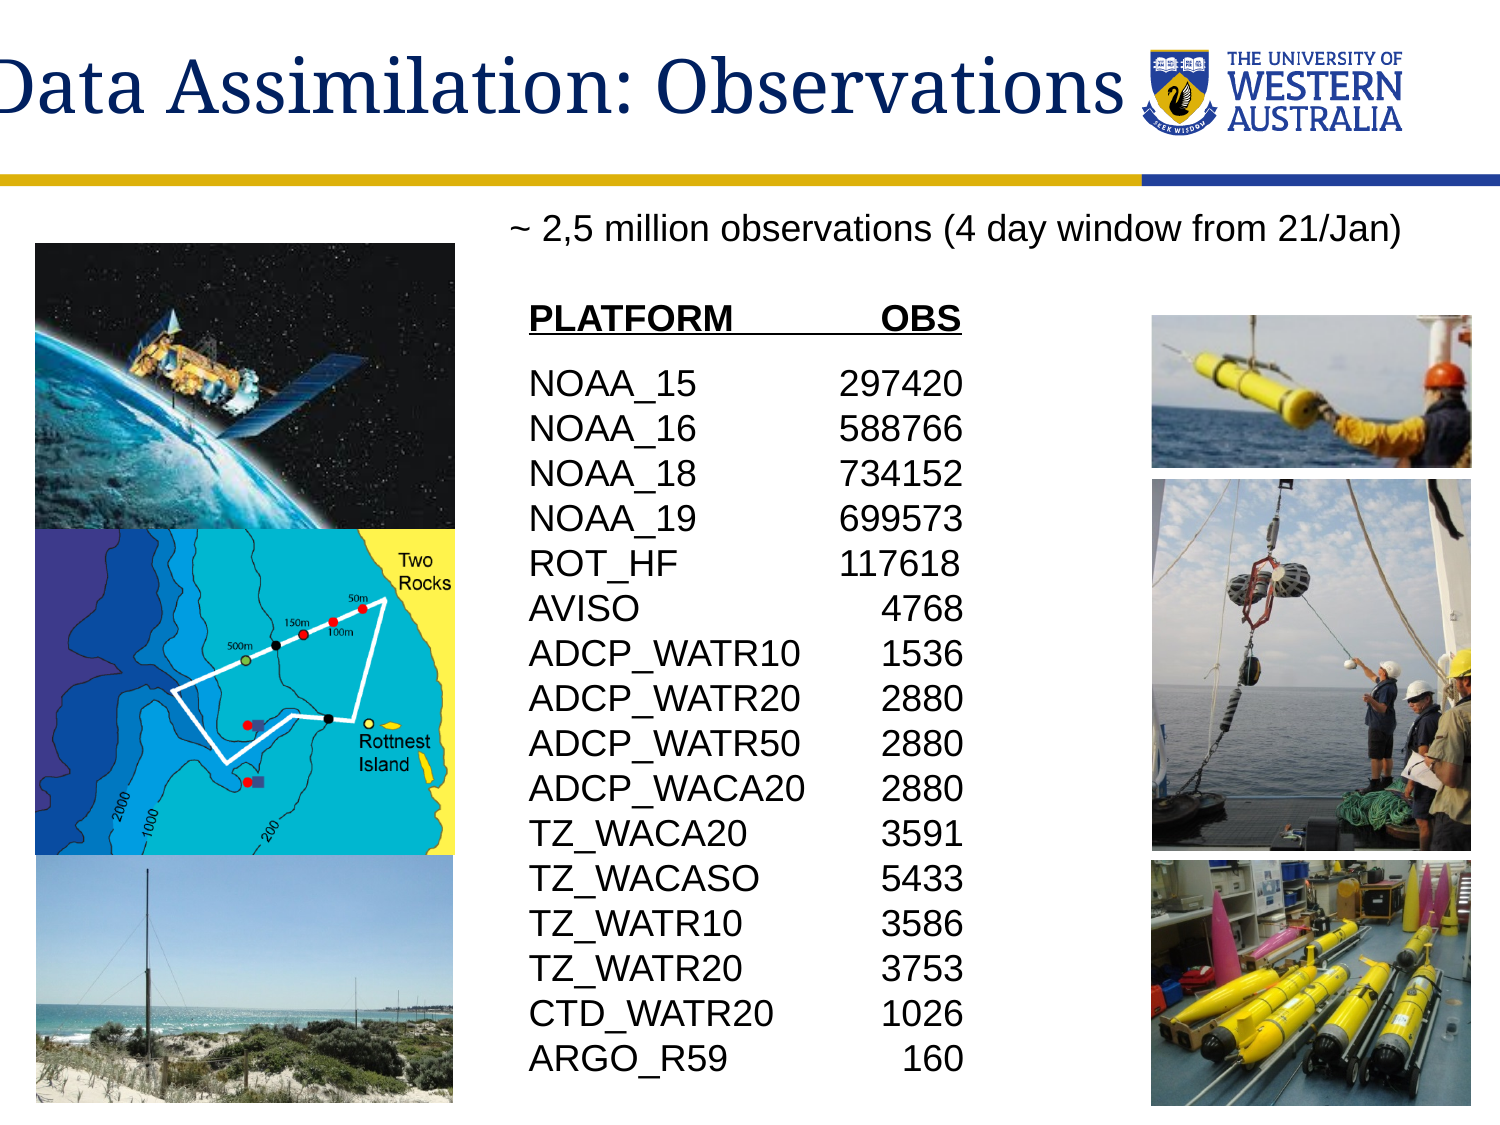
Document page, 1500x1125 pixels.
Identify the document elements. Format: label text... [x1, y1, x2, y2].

text_box Data Assimilation: Observations [0, 30, 1143, 136]
text_box ~ 2,5 million observations (4 day window from 21/Jan) [494, 196, 1418, 257]
picture [0, 0, 1500, 1125]
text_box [35, 243, 455, 1104]
text_box PLATFORM OBS NOAA_15 297420 NOAA_16 588766 NOAA_18 734152 NOAA_19 699573 ROT_HF 117618 AVISO 4768 ADCP_WATR10 1536 ADCP_WATR20 2880 ADCP_WATR50 2880 ADCP_WACA20 2880 TZ_WACA20 3591 TZ_WACASO 5433 TZ_WATR10 3586 TZ_WATR20 3753 CTD_WATR20 1026 ARGO_R59 160 [513, 286, 1128, 1125]
